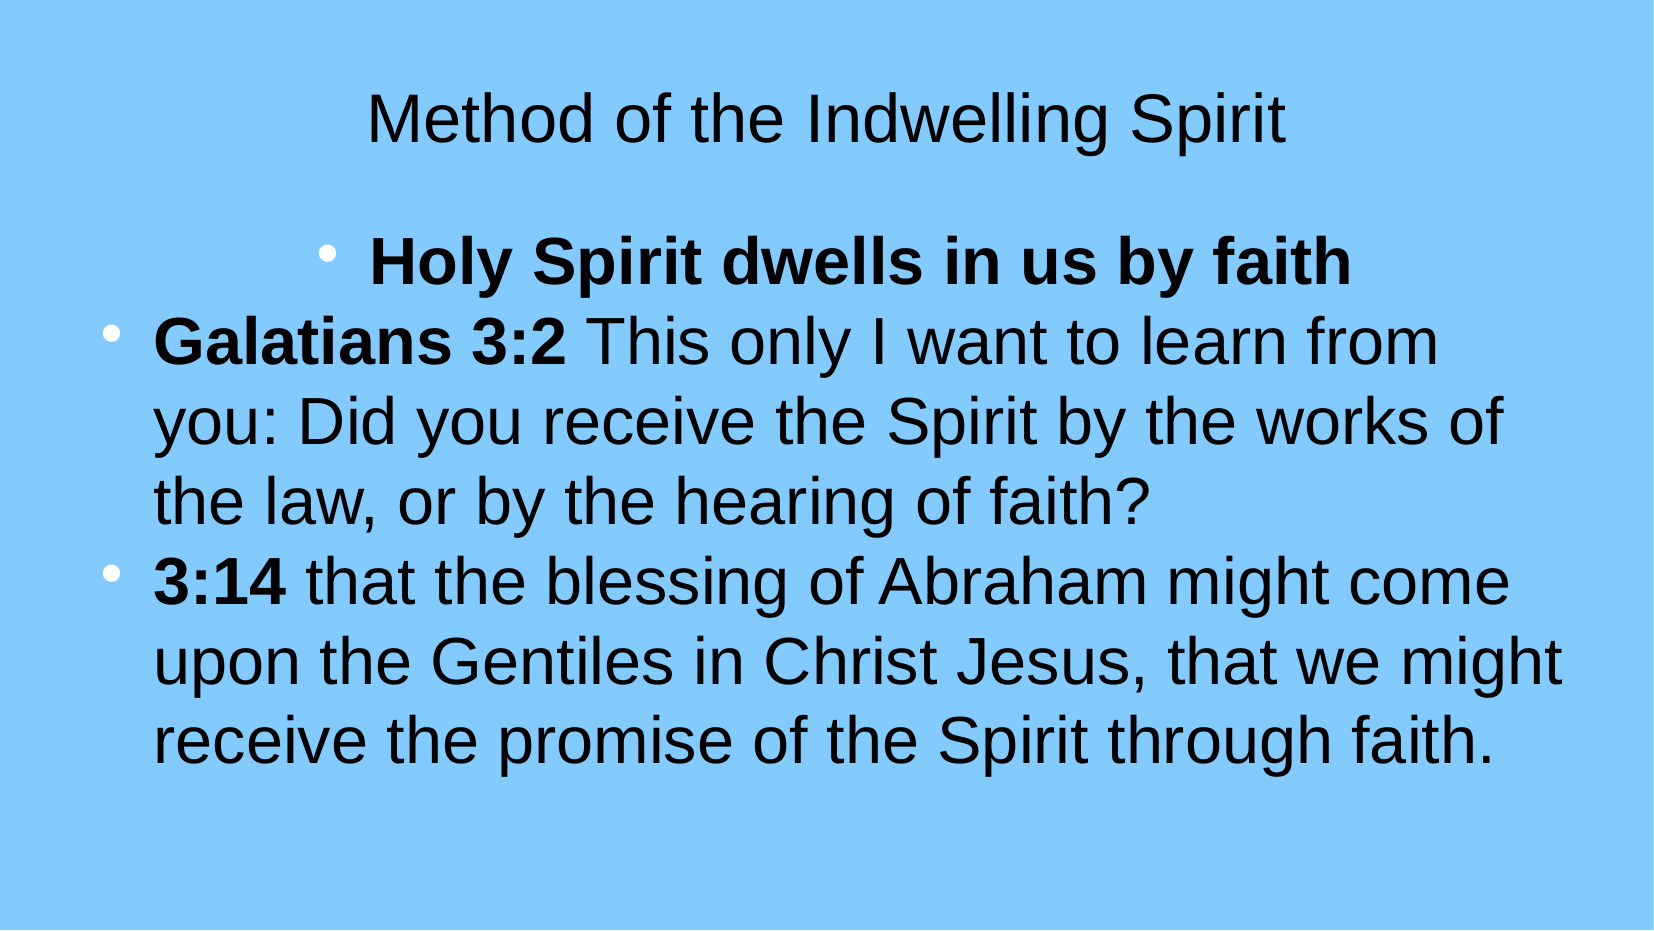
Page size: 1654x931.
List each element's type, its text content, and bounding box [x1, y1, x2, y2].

text_box Method of the Indwelling Spirit [82, 36, 1571, 193]
text_box Holy Spirit dwells in us by faith Galatians 3:2 This only I want to learn from you: Did you receive the Spirit by the works of the law, or by the hearing of faith? 3:14 that the blessing of Abraham might come upon the Gentiles in Christ Jesus, that we might receive the promise of the Spirit through faith. [82, 217, 1571, 855]
